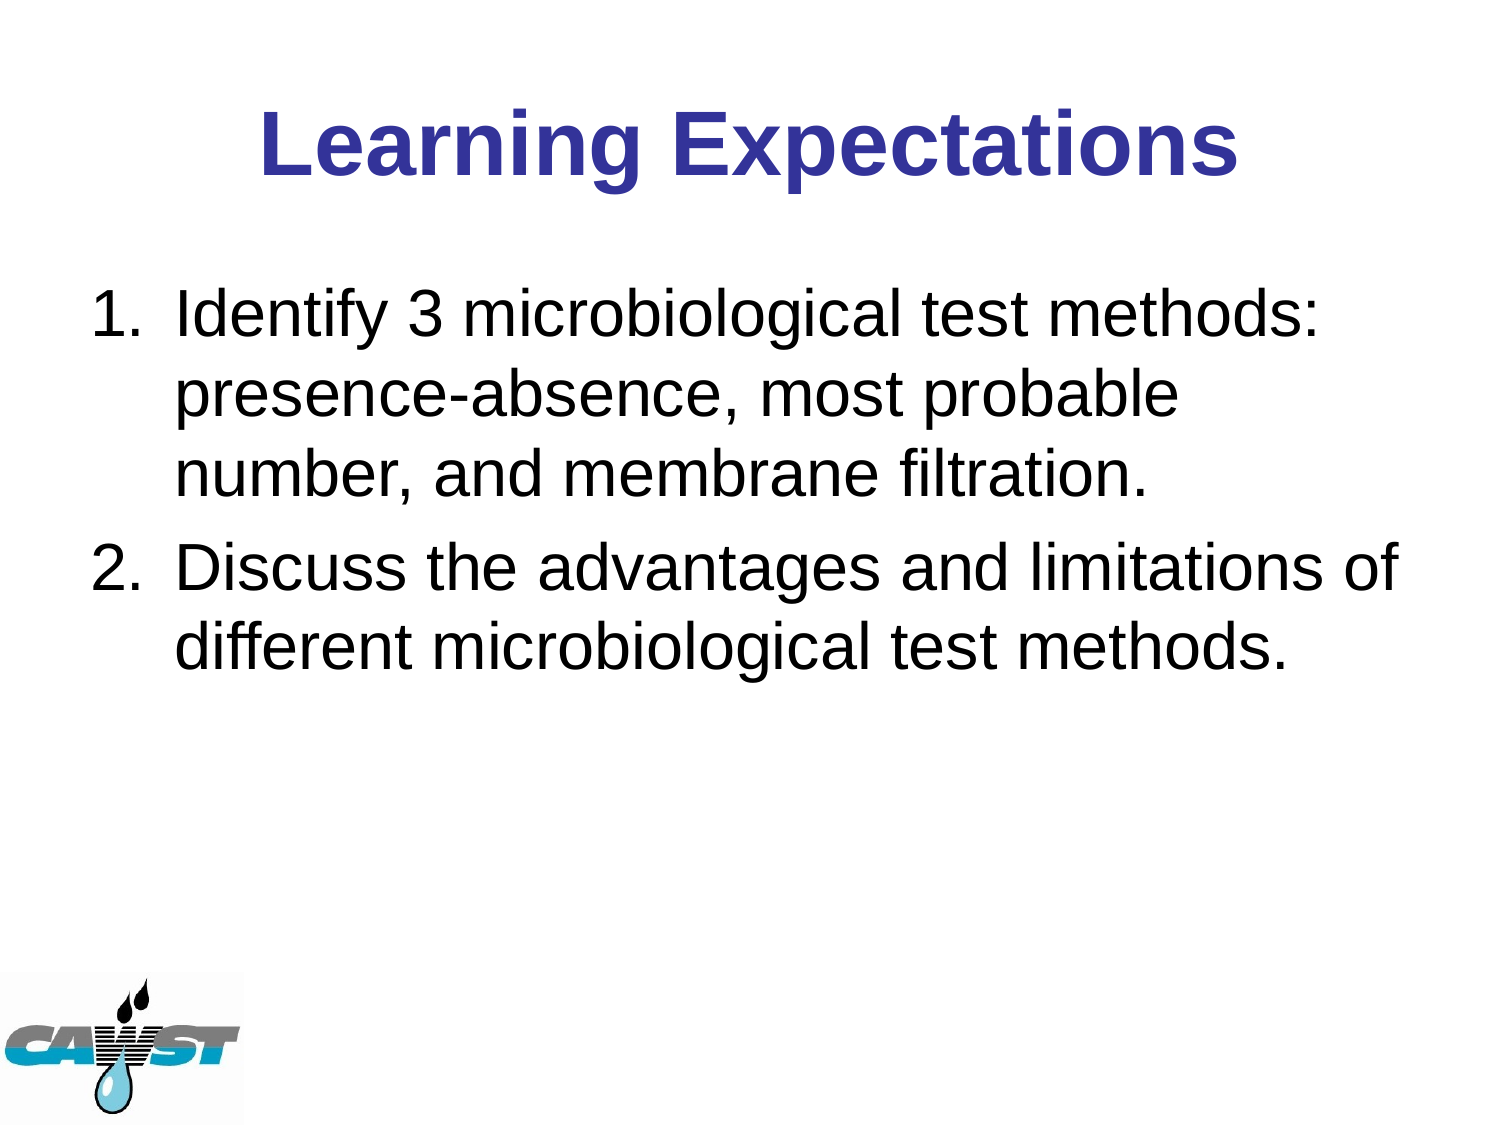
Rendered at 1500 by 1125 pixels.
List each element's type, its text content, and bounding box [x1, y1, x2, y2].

picture [0, 972, 245, 1125]
list 1. Identify 3 microbiological test methods: presence-absence, most probable number, and membrane filtration. 2. Discuss the advantages and limitations of different microbiological test methods. [75, 262, 1425, 1005]
title Learning Expectations [75, 45, 1425, 233]
